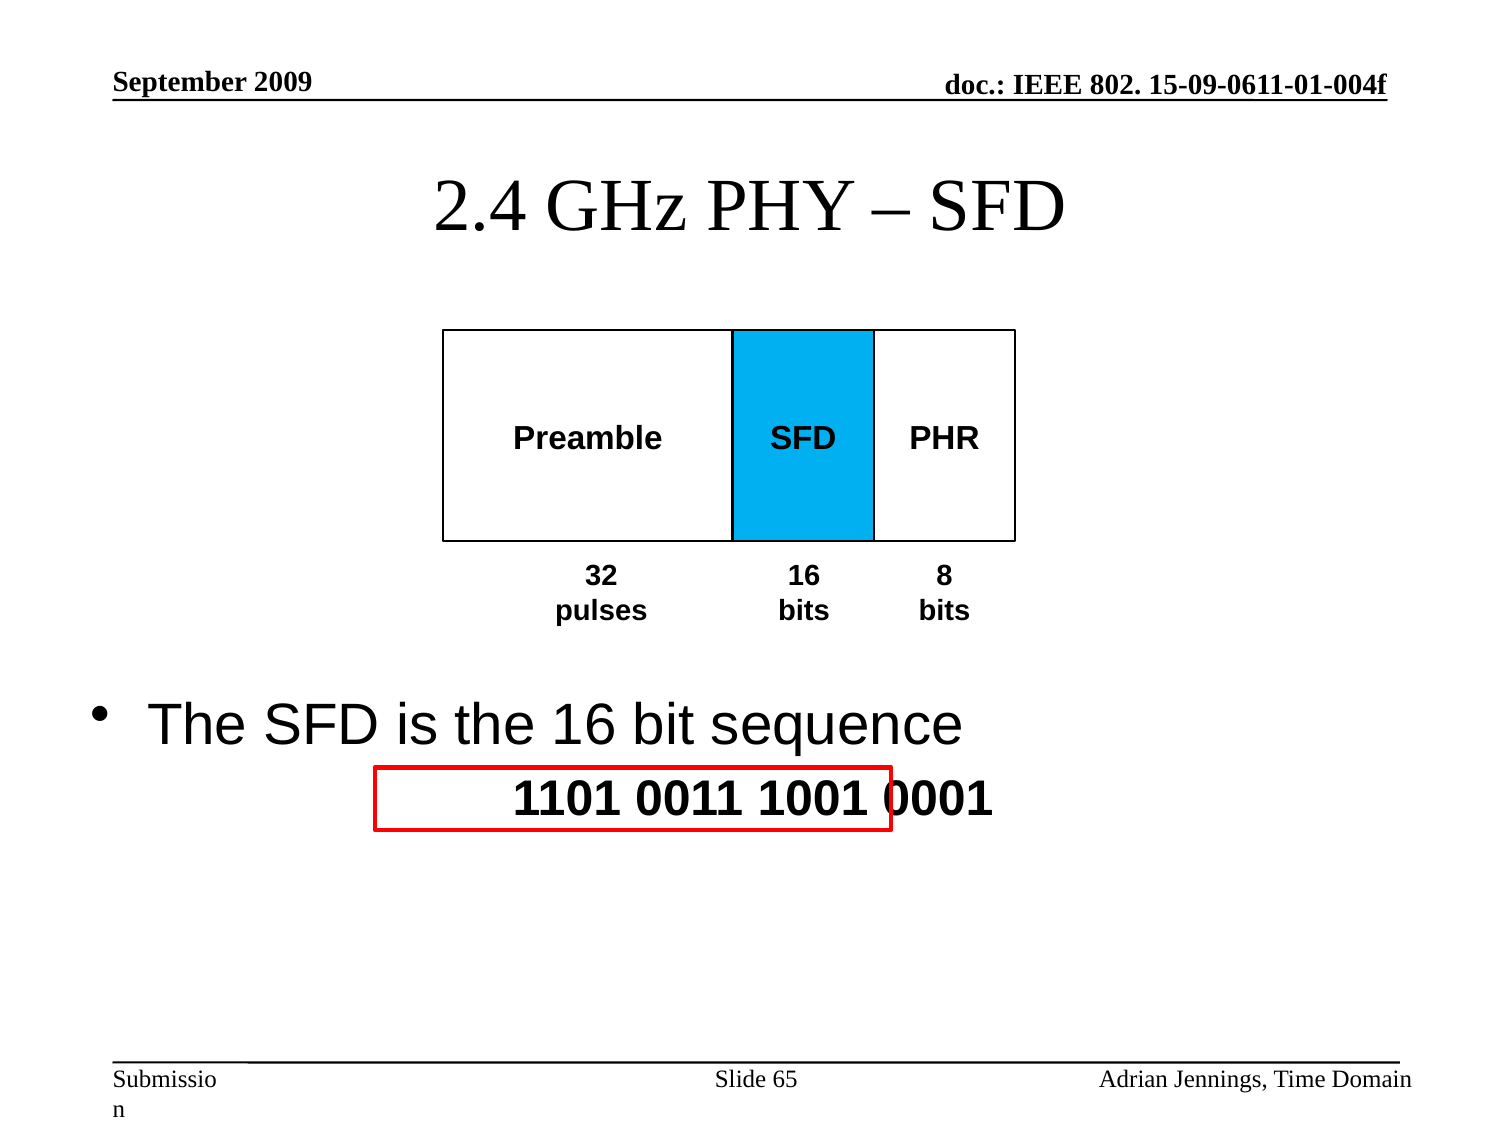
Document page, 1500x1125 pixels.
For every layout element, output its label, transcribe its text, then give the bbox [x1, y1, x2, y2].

title 2.4 GHz PHY – SFD [112, 112, 1388, 288]
text_box 16 bits [763, 549, 845, 634]
text_box PHR [873, 330, 1016, 542]
text_box Preamble [443, 330, 732, 542]
footer Adrian Jennings, Time Domain [899, 1061, 1413, 1093]
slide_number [112, 62, 376, 98]
slide_number Slide 65 [712, 1061, 800, 1093]
text_box SFD [732, 330, 873, 542]
text_box 8 bits [903, 549, 986, 634]
list The SFD is the 16 bit sequence 1101 0011 1001 0001 [75, 677, 1454, 1001]
text_box 32 pulses [540, 549, 663, 634]
text_box [374, 767, 892, 830]
